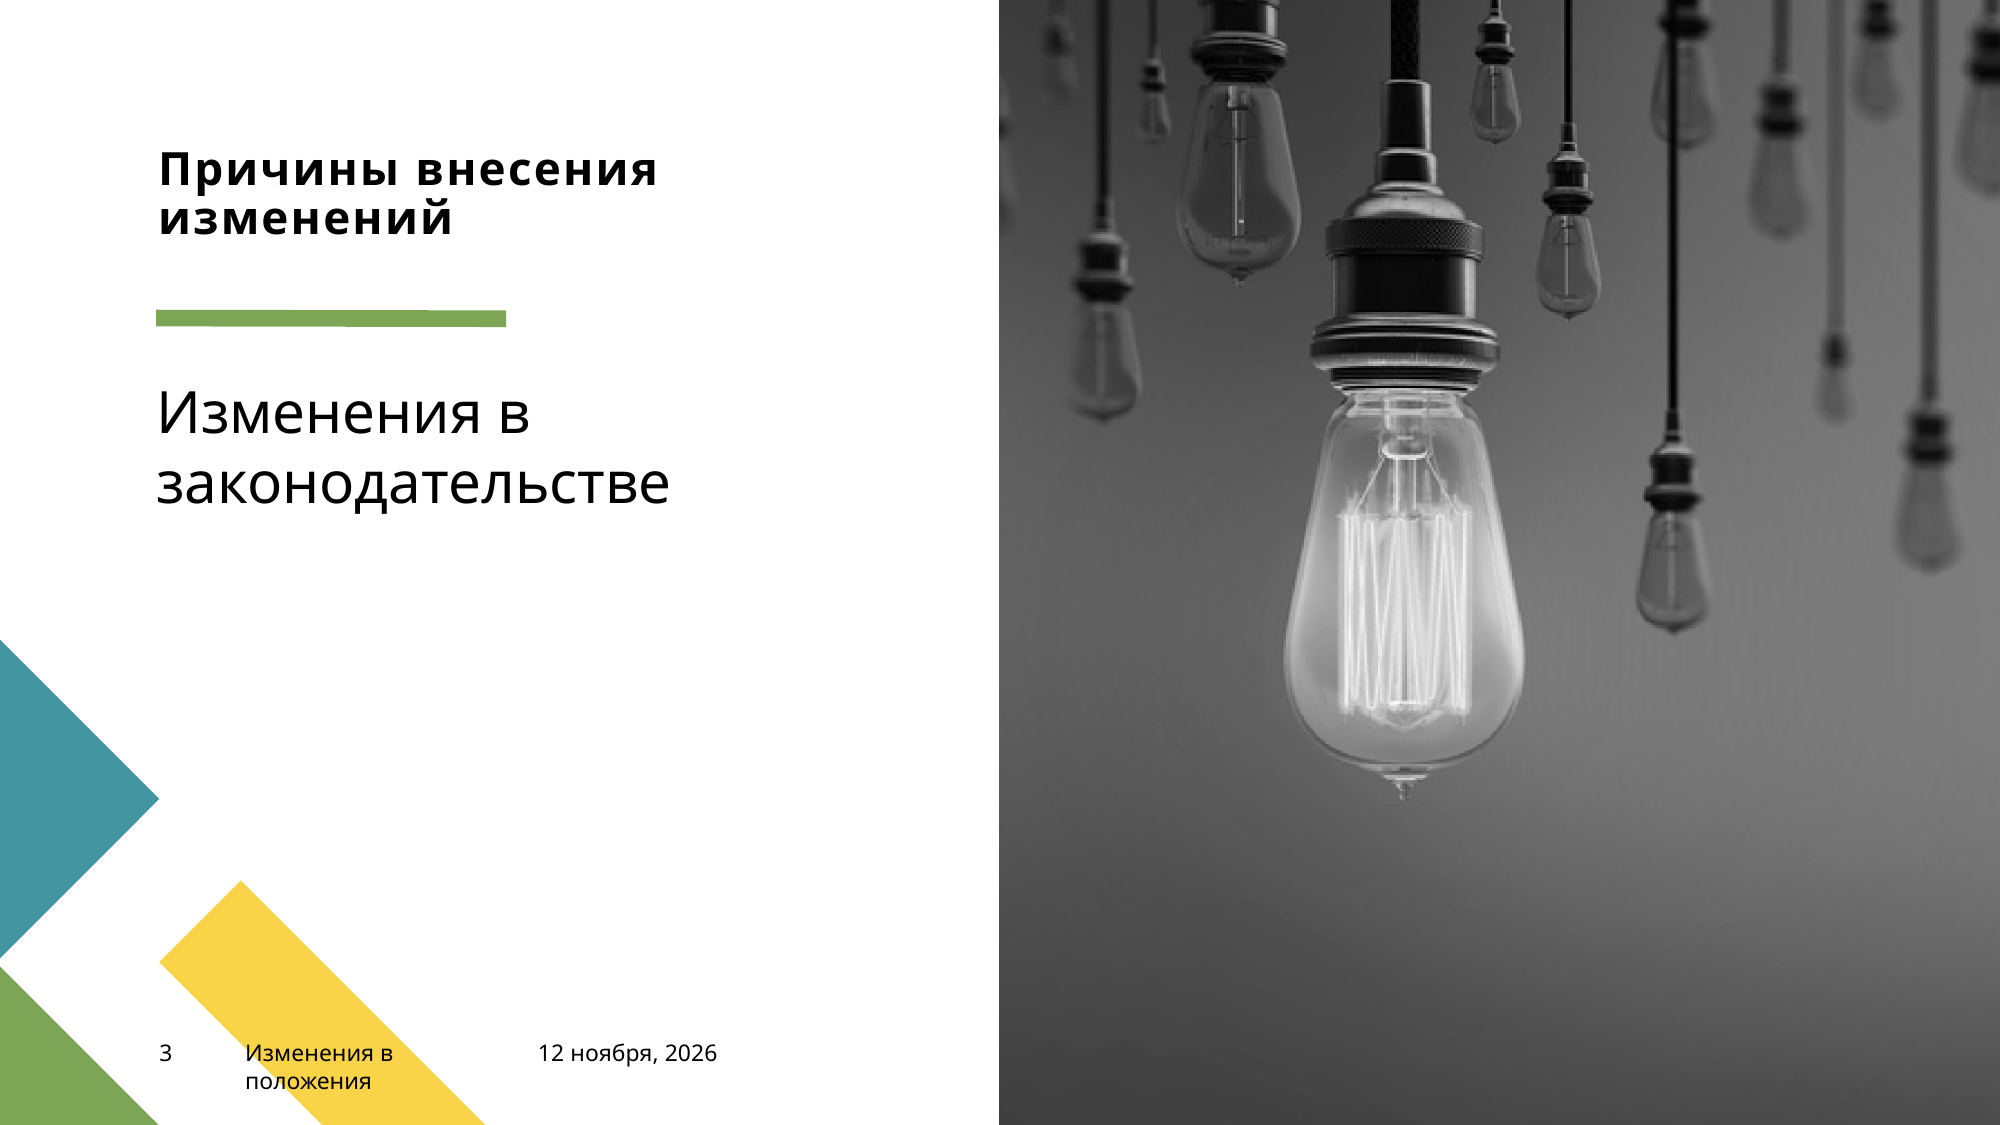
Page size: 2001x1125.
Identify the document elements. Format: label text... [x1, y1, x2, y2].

slide_number 13 ноября 2023 г. [537, 1038, 754, 1080]
picture [999, 0, 2000, 1125]
title Причины внесения изменений [158, 144, 969, 245]
footer Изменения в положения [245, 1038, 507, 1080]
list Изменения в законодательстве [156, 375, 969, 835]
slide_number 3 [159, 1038, 245, 1080]
